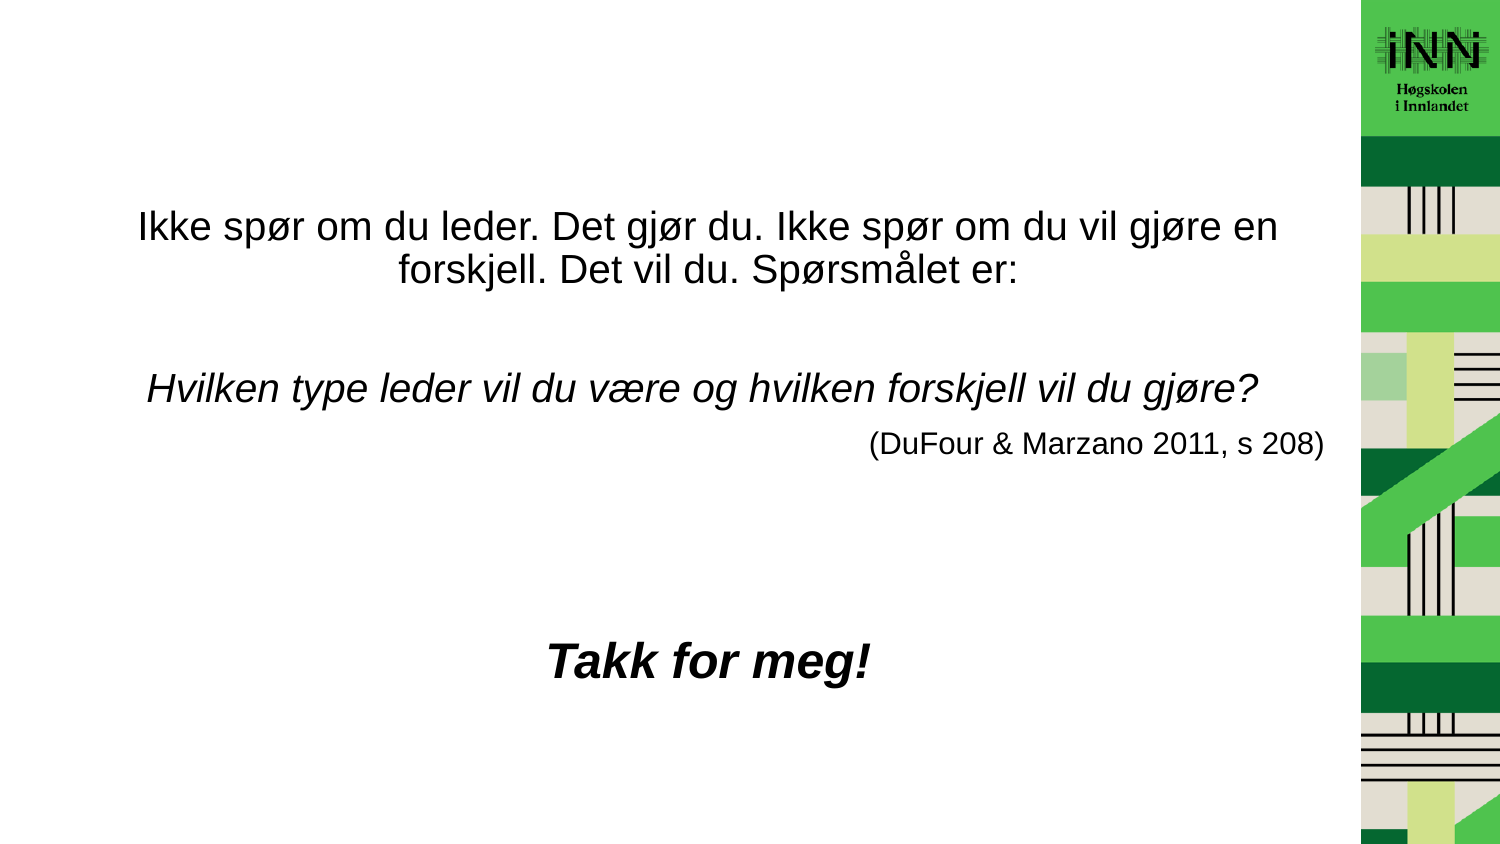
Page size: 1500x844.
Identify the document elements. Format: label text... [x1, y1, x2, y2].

list Ikke spør om du leder. Det gjør du. Ikke spør om du vil gjøre en forskjell. Det vil du. Spørsmålet er: Hvilken type leder vil du være og hvilken forskjell vil du gjøre? (DuFour & Marzano 2011, s 208) [76, 197, 1341, 548]
text_box Takk for meg! [177, 620, 1241, 696]
picture [0, 0, 1500, 844]
